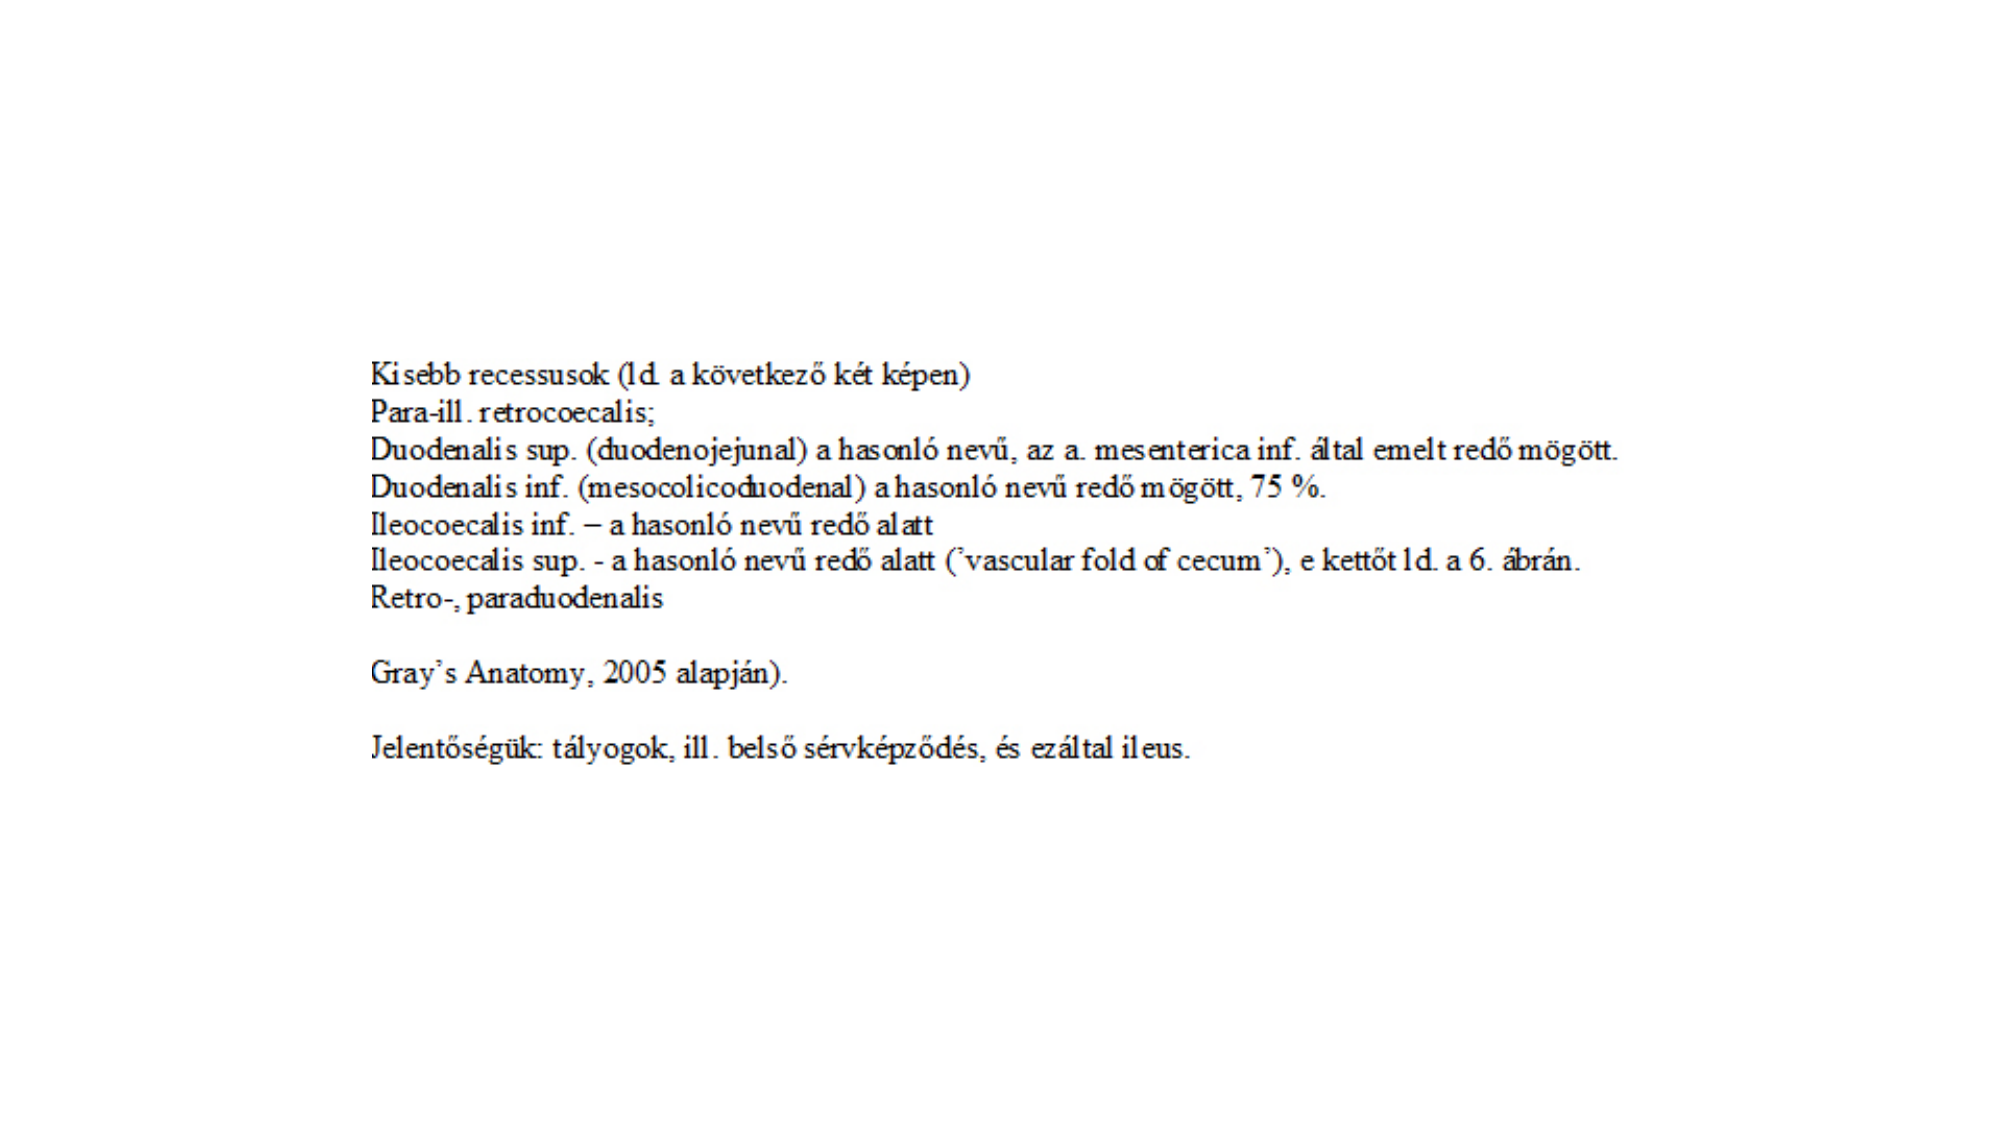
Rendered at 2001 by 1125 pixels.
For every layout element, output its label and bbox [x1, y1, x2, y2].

picture [372, 358, 1628, 767]
